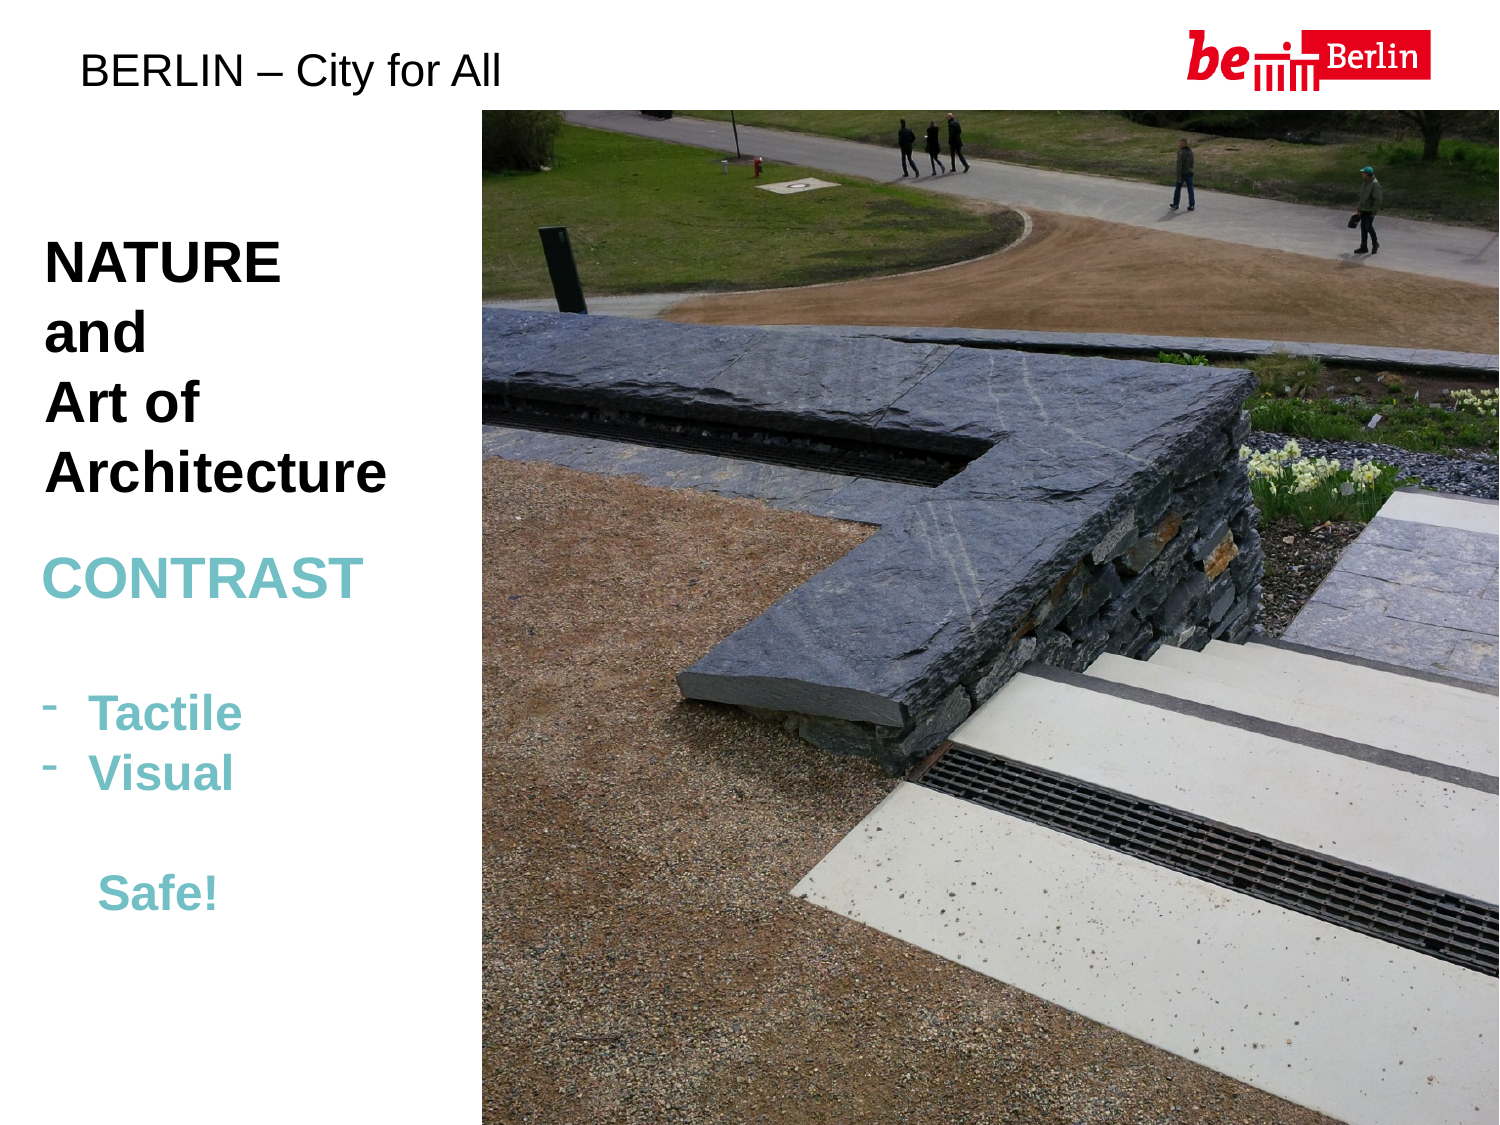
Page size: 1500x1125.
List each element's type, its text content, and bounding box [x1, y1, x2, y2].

picture [481, 110, 1499, 1125]
text_box CONTRAST Tactile Visual Safe! [26, 533, 467, 1125]
picture [1187, 30, 1431, 91]
text_box NATURE and Art of Architecture [29, 217, 408, 512]
